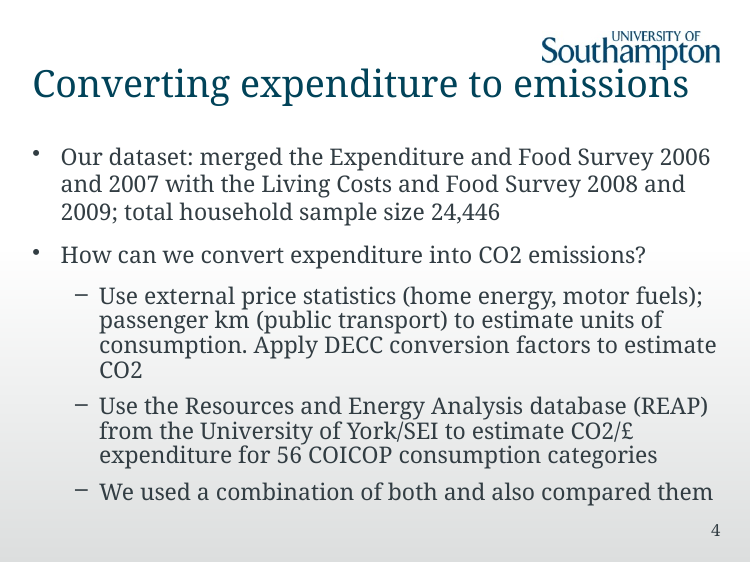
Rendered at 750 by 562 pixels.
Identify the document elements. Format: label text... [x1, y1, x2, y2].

title Converting expenditure to emissions [32, 56, 730, 110]
slide_number 4 [564, 516, 721, 554]
list Our dataset: merged the Expenditure and Food Survey 2006 and 2007 with the Living Costs and Food Survey 2008 and 2009; total household sample size 24,446 How can we convert expenditure into CO2 emissions? Use external price statistics (home energy, motor fuels); passenger km (public transport) to estimate units of consumption. Apply DECC conversion factors to estimate CO2 Use the Resources and Energy Analysis database (REAP) from the University of York/SEI to estimate CO2/£ expenditure for 56 COICOP consumption categories We used a combination of both and also compared them [32, 138, 730, 476]
picture [542, 31, 720, 56]
